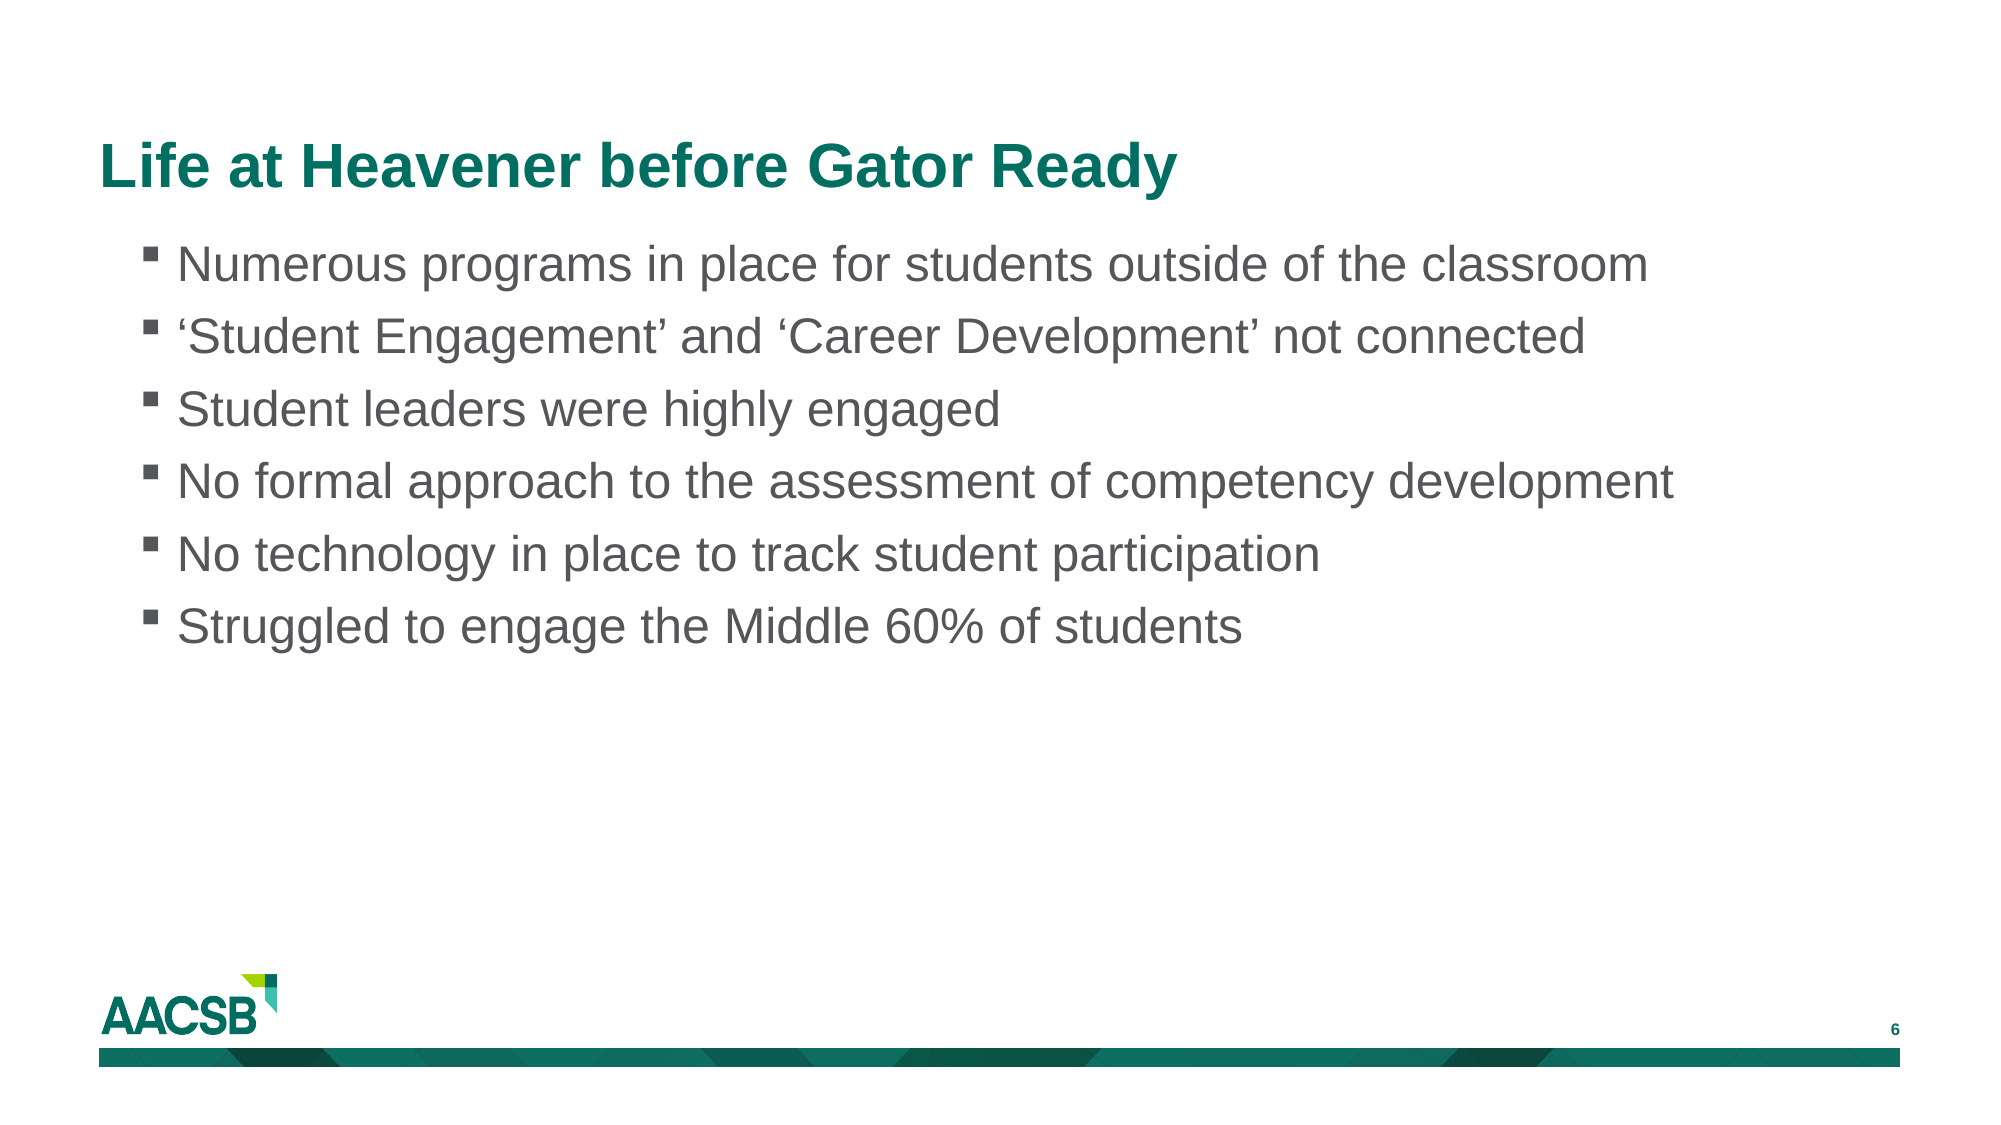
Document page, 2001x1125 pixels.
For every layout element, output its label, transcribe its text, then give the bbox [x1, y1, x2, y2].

slide_number 6 [1768, 1013, 1900, 1039]
title Life at Heavener before Gator Ready [99, 0, 1900, 202]
picture [101, 974, 277, 1035]
picture [99, 1048, 1900, 1067]
list Numerous programs in place for students outside of the classroom ‘Student Engagement’ and ‘Career Development’ not connected Student leaders were highly engaged No formal approach to the assessment of competency development No technology in place to track student participation Struggled to engage the Middle 60% of students [139, 231, 1720, 945]
